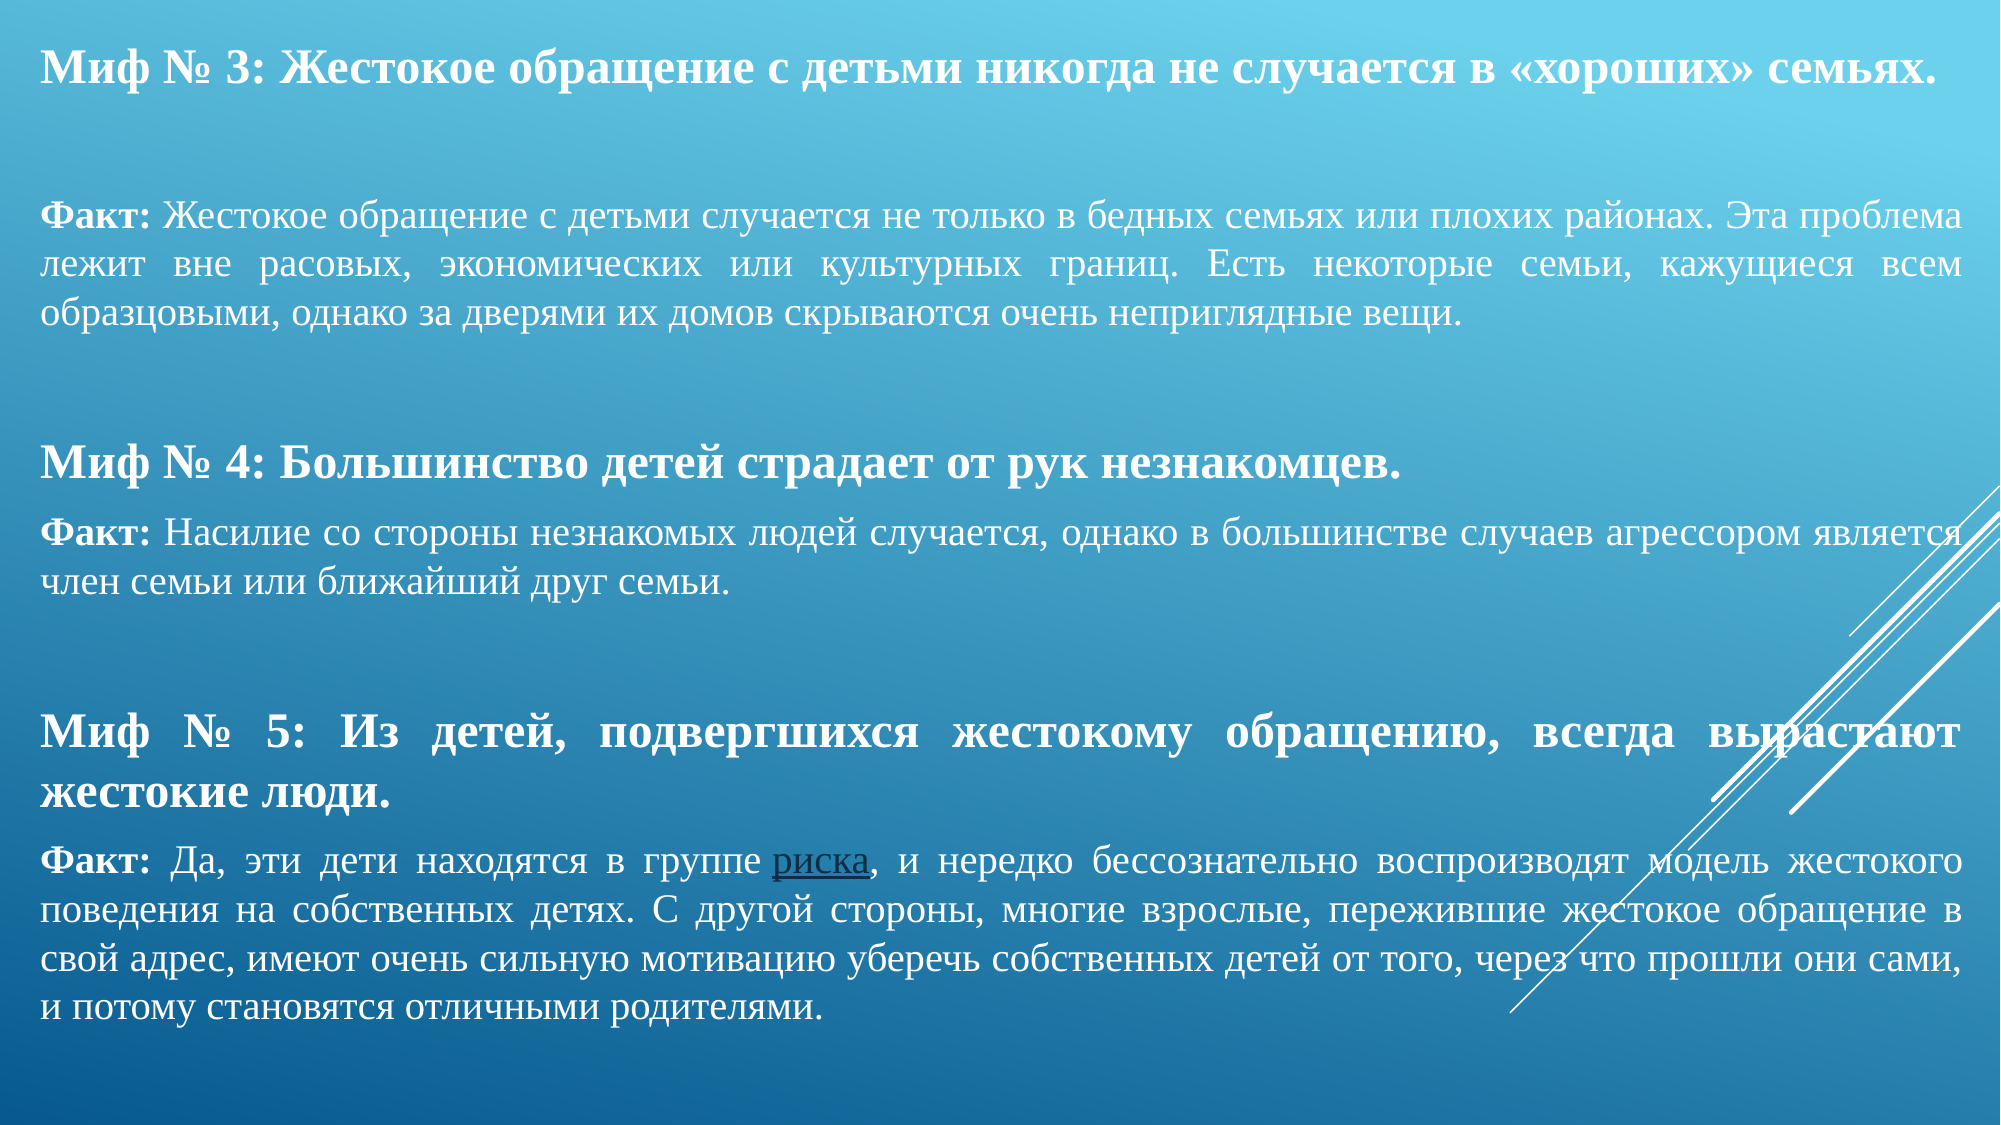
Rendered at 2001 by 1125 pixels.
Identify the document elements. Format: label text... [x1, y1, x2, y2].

list Миф № 3: Жестокое обращение с детьми никогда не случается в «хороших» семьях. Факт: Жестокое обращение с детьми случается не только в бедных семьях или плохих районах. Эта проблема лежит вне расовых, экономических или культурных границ. Есть некоторые семьи, кажущиеся всем образцовыми, однако за дверями их домов скрываются очень неприглядные вещи. Миф № 4: Большинство детей страдает от рук незнакомцев. Факт: Насилие со стороны незнакомых людей случается, однако в большинстве случаев агрессором является член семьи или ближайший друг семьи. Миф № 5: Из детей, подвергшихся жестокому обращению, всегда вырастают жестокие люди. Факт: Да, эти дети находятся в группе риска, и нередко бессознательно воспроизводят модель жестокого поведения на собственных детях. С другой стороны, многие взрослые, пережившие жестокое обращение в свой адрес, имеют очень сильную мотивацию уберечь собственных детей от того, через что прошли они сами, и потому становятся отличными родителями. [25, 26, 1980, 1125]
